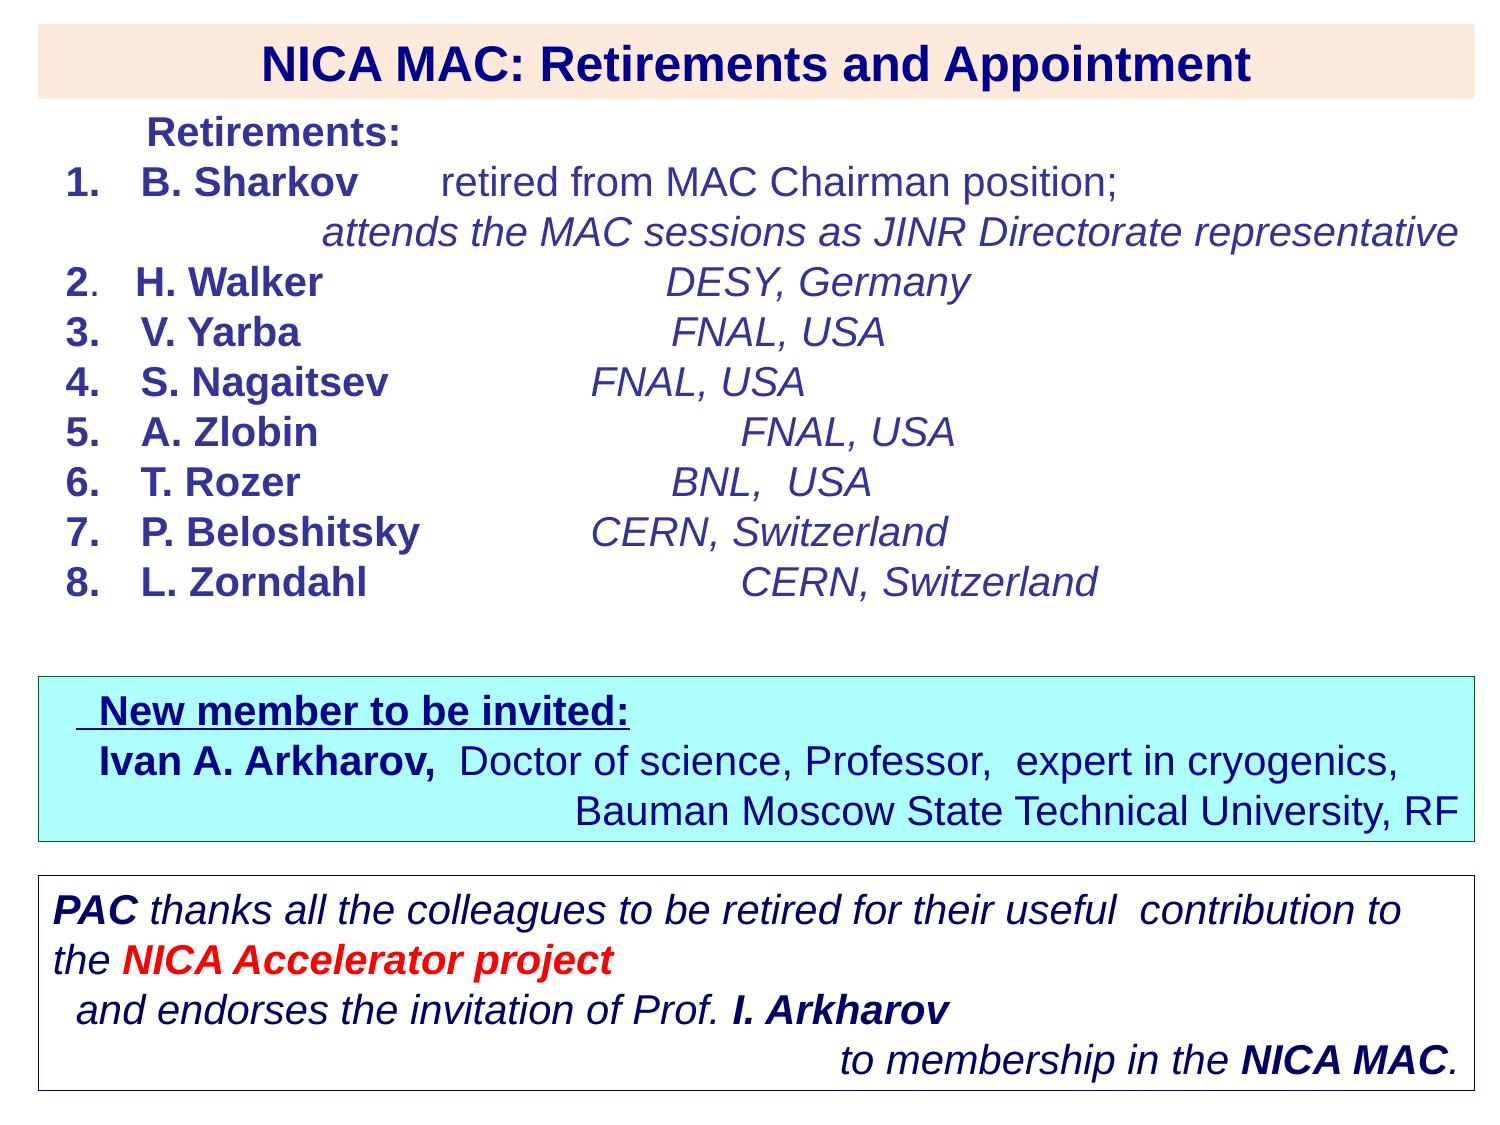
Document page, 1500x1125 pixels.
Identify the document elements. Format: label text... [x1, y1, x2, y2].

text_box NICA MAC: Retirements and Appointment [38, 23, 1475, 99]
text_box Retirements: B. Sharkov retired from MAC Chairman position; attends the MAC sessions as JINR Directorate representative 2. Н. Walker DESY, Germany V. Yarba FNAL, USA S. Nagaitsev FNAL, USA A. Zlobin FNAL, USA T. Rozer BNL, USA P. Beloshitsky CERN, Switzerland L. Zorndahl CERN, Switzerland [50, 97, 1475, 613]
text_box PAC thanks all the colleagues to be retired for their useful contribution to the NICA Accelerator project and endorses the invitation of Prof. I. Arkharov to membership in the NICA MAC. [38, 875, 1475, 1091]
text_box New member to be invited: Ivan A. Arkharov, Doctor of science, Professor, expert in cryogenics, Bauman Moscow State Technical University, RF [38, 676, 1475, 842]
